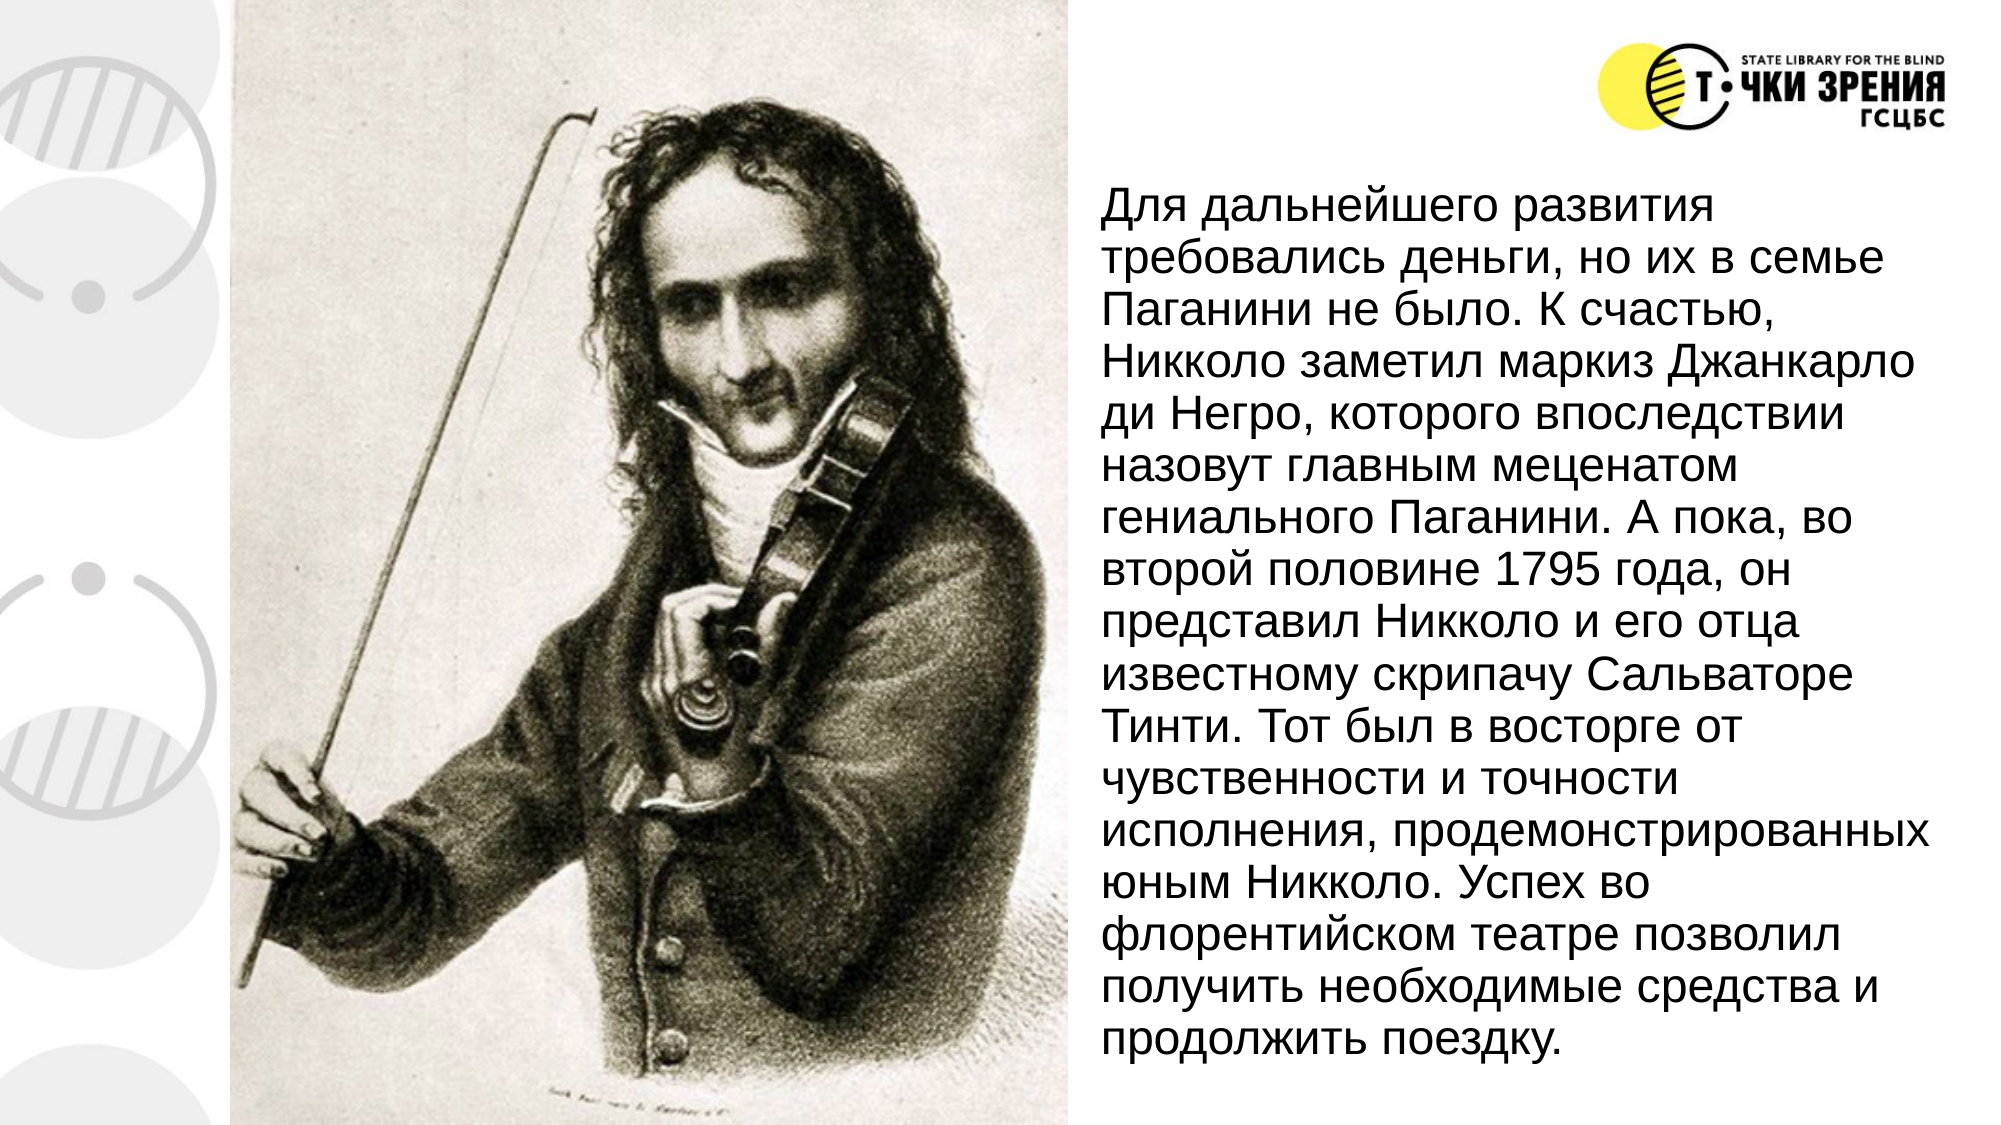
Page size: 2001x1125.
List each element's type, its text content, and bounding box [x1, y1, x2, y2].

list Для дальнейшего развития требовались деньги, но их в семье Паганини не было. К счастью, Никколо заметил маркиз Джанкарло ди Негро, которого впоследствии назовут главным меценатом гениального Паганини. А пока, во второй половине 1795 года, он представил Никколо и его отца известному скрипачу Сальваторе Тинти. Тот был в восторге от чувственности и точности исполнения, продемонстрированных юным Никколо. Успех во флорентийском театре позволил получить необходимые средства и продолжить поездку. [1072, 172, 1950, 1089]
picture [0, 0, 2000, 1125]
